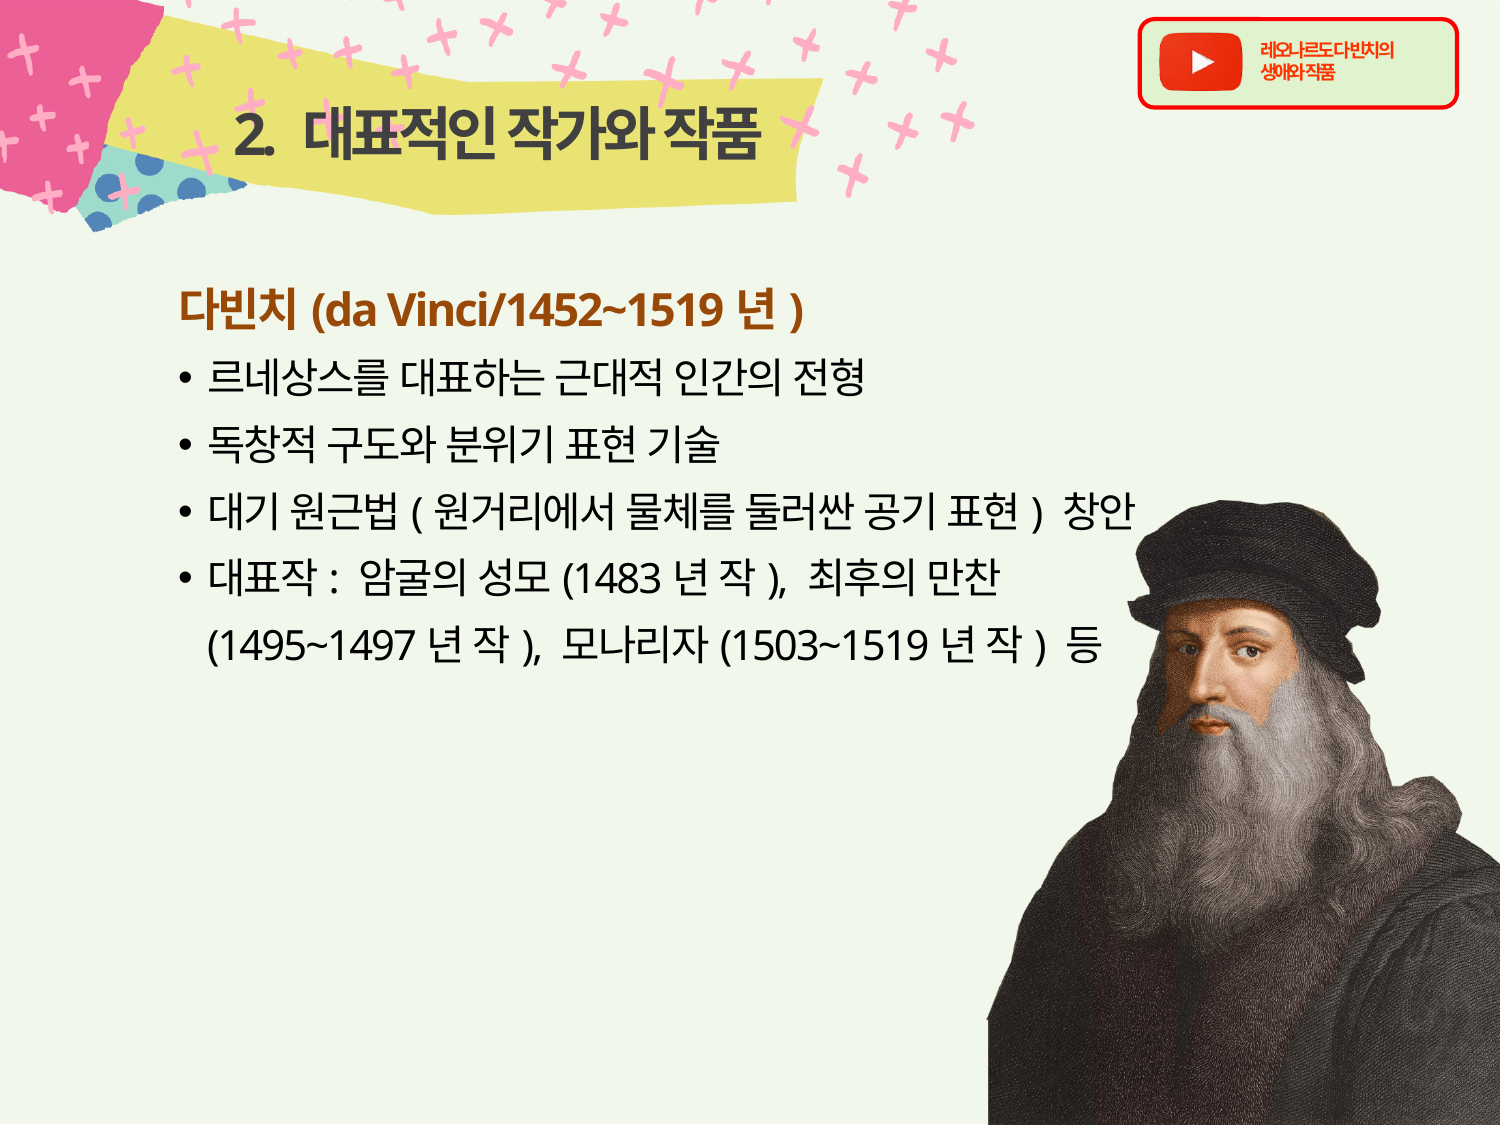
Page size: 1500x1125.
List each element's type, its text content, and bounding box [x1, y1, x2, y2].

text_box 다빈치(da Vinci/1452~1519년) 르네상스를 대표하는 근대적 인간의 전형 독창적 구도와 분위기 표현 기술 대기 원근법(원거리에서 물체를 둘러싼 공기 표현) 창안 대표작: 암굴의 성모(1483년 작), 최후의 만찬 (1495~1497년 작), 모나리자(1503~1519년 작) 등 [178, 268, 1400, 670]
picture [0, 0, 1500, 1125]
text_box [1137, 16, 1460, 110]
text_box 레오나르도 다 빈치의 생애와 작품 [1251, 30, 1457, 91]
title 2. 대표적인 작가와 작품 [218, 80, 1282, 185]
